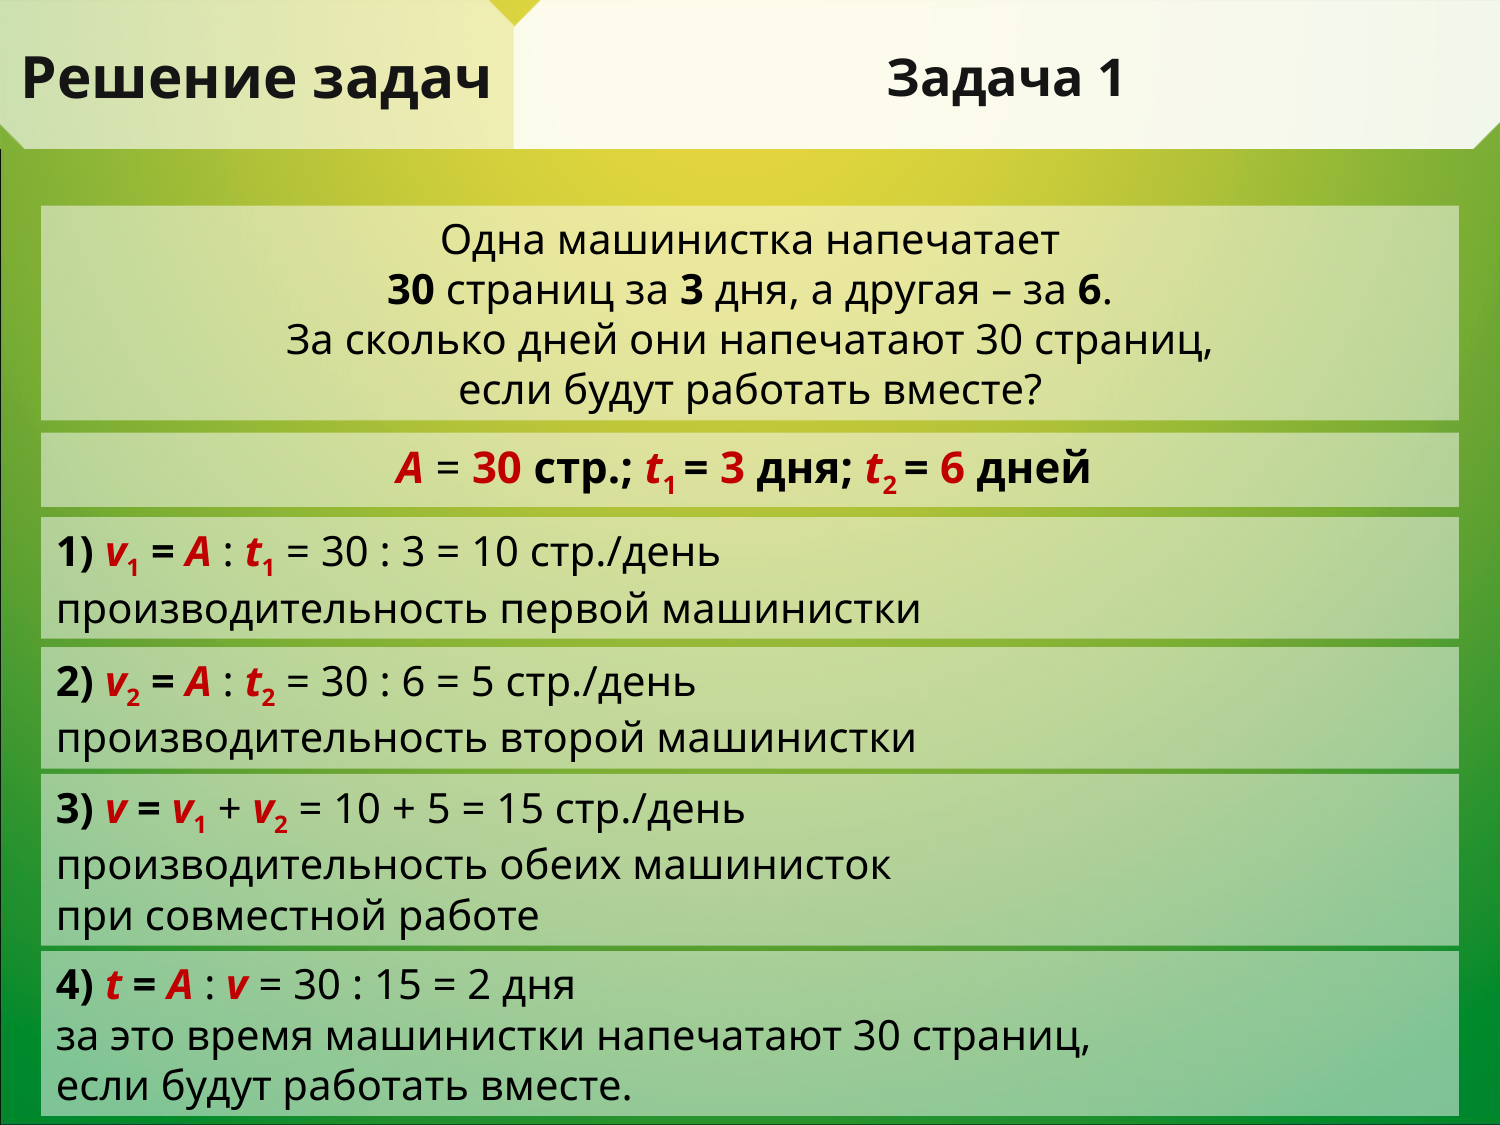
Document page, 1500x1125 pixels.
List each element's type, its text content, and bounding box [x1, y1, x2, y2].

text_box 4) t = A : v = 30 : 15 = 2 дня за это время машинистки напечатают 30 страниц, если будут работать вместе. [41, 951, 1459, 1116]
text_box А = 30 стр.; t1 = 3 дня; t2 = 6 дней [41, 432, 1459, 507]
text_box 1) v1 = А : t1 = 30 : 3 = 10 стр./день производительность первой машинистки [41, 517, 1459, 639]
picture [0, 0, 1500, 1125]
text_box 2) v2 = А : t2 = 30 : 6 = 5 стр./день производительность второй машинистки [41, 647, 1459, 769]
text_box 3) v = v1 + v2 = 10 + 5 = 15 стр./день производительность обеих машинисток при совместной работе [41, 773, 1459, 946]
text_box Одна машинистка напечатает 30 страниц за 3 дня, а другая – за 6. За сколько дней они напечатают 30 страниц, если будут работать вместе? [41, 205, 1459, 421]
